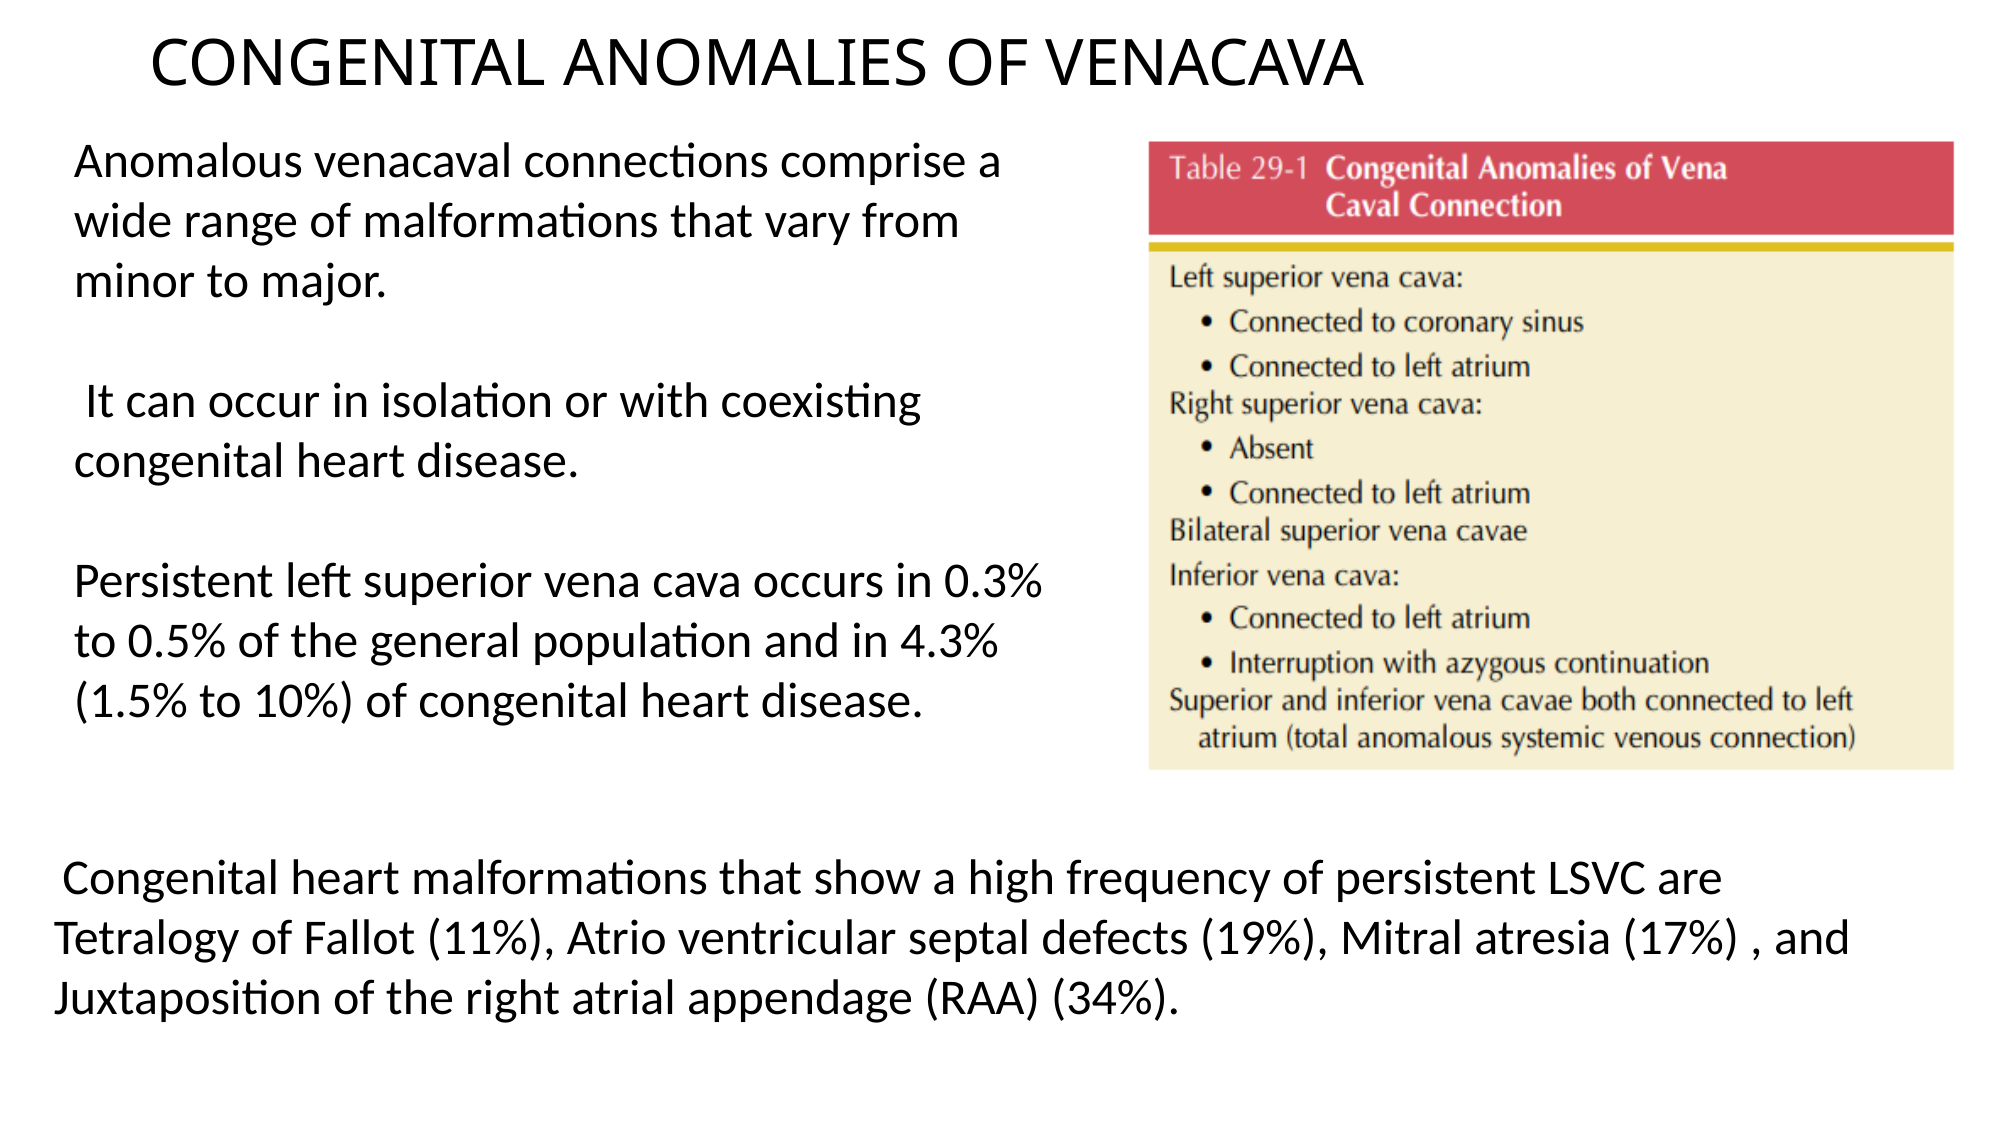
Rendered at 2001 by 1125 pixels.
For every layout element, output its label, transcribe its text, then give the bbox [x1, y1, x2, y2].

text_box Anomalous venacaval connections comprise a wide range of malformations that vary from minor to major. It can occur in isolation or with coexisting congenital heart disease. Persistent left superior vena cava occurs in 0.3% to 0.5% of the general population and in 4.3% (1.5% to 10%) of congenital heart disease. [59, 120, 1060, 837]
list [1134, 114, 1966, 787]
text_box Congenital heart malformations that show a high frequency of persistent LSVC are Tetralogy of Fallot (11%), Atrio ventricular septal defects (19%), Mitral atresia (17%) , and Juxtaposition of the right atrial appendage (RAA) (34%). [39, 837, 1893, 1032]
title CONGENITAL ANOMALIES OF VENACAVA [134, 22, 1860, 108]
